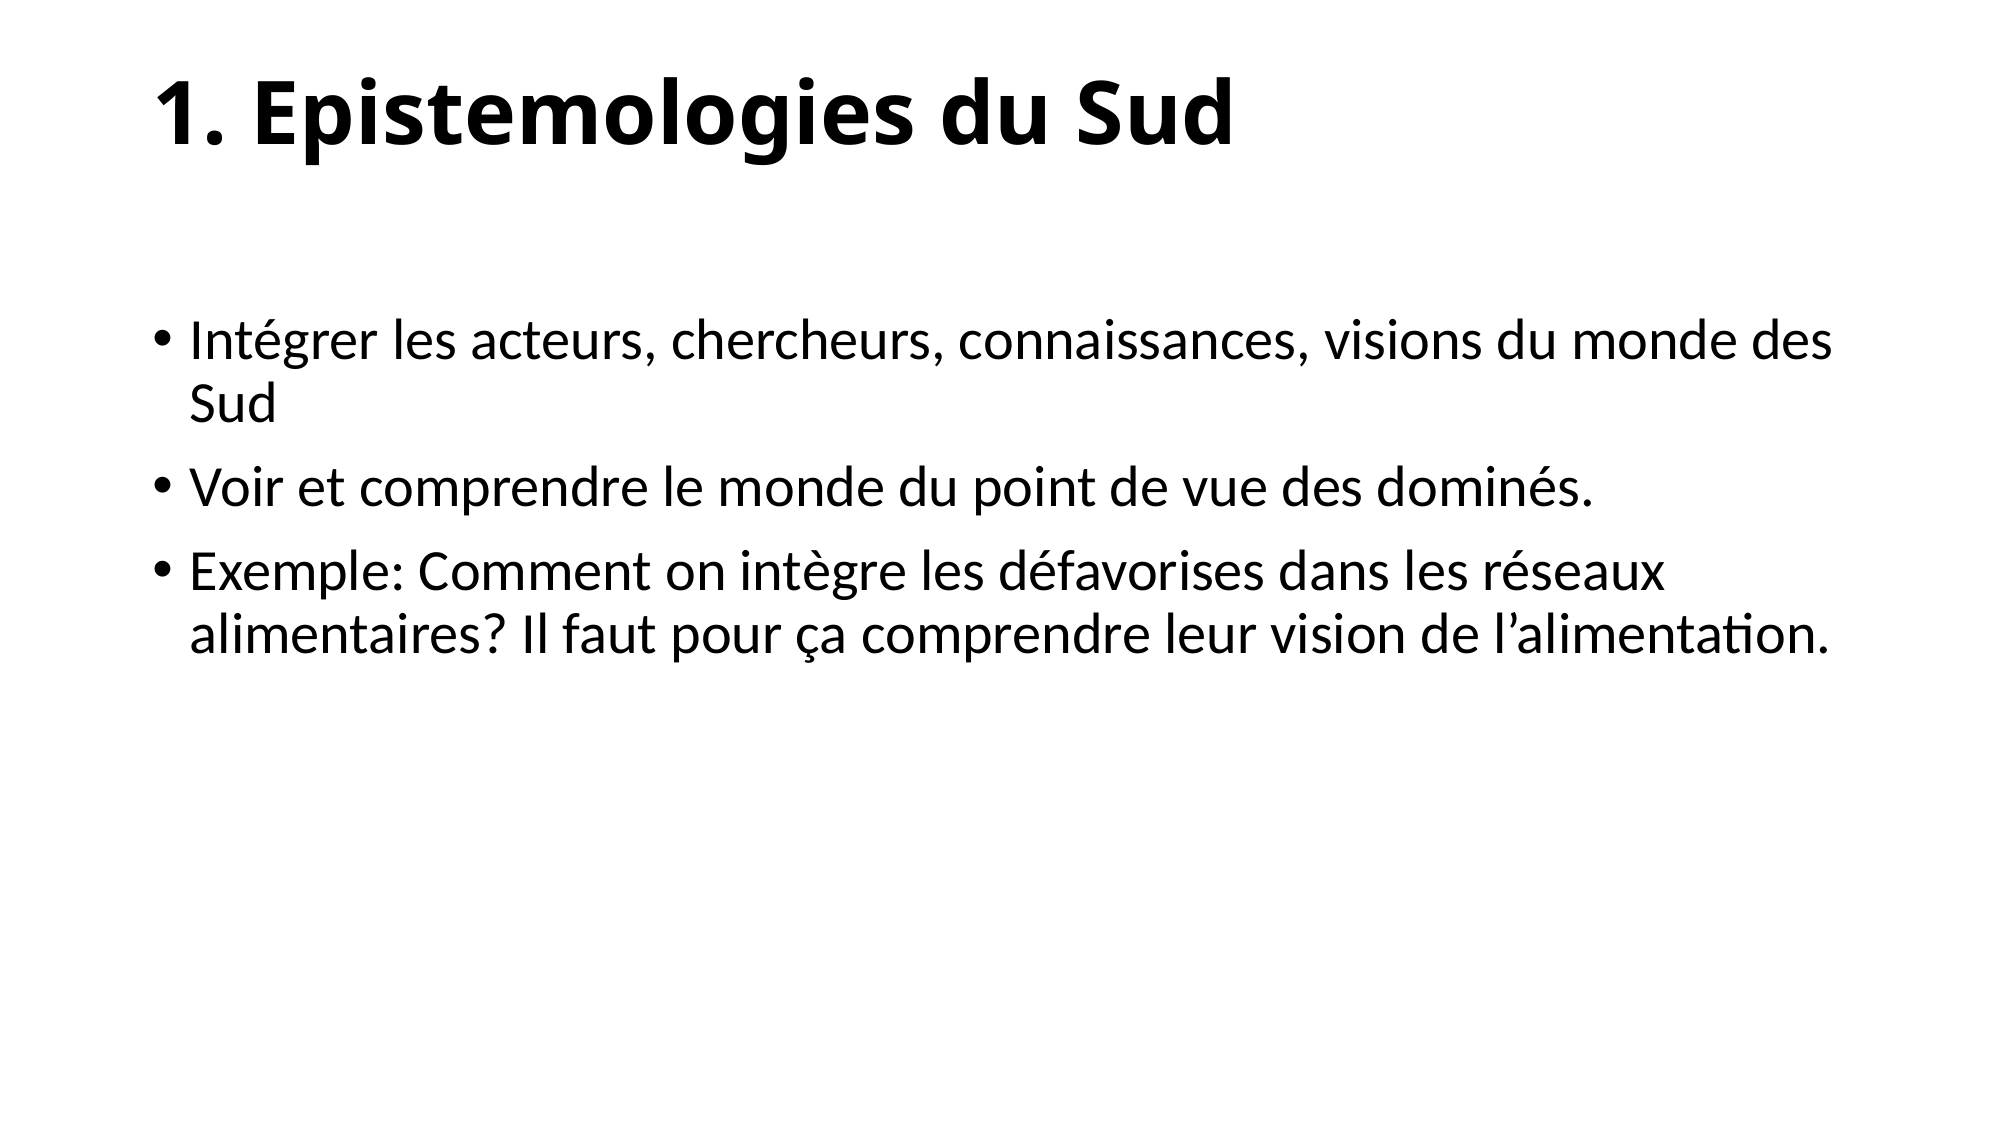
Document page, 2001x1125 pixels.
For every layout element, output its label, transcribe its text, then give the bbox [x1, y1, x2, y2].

list Intégrer les acteurs, chercheurs, connaissances, visions du monde des Sud Voir et comprendre le monde du point de vue des dominés. Exemple: Comment on intègre les défavorises dans les réseaux alimentaires? Il faut pour ça comprendre leur vision de l’alimentation. [137, 211, 1863, 925]
title 1. Epistemologies du Sud [137, 59, 1863, 211]
